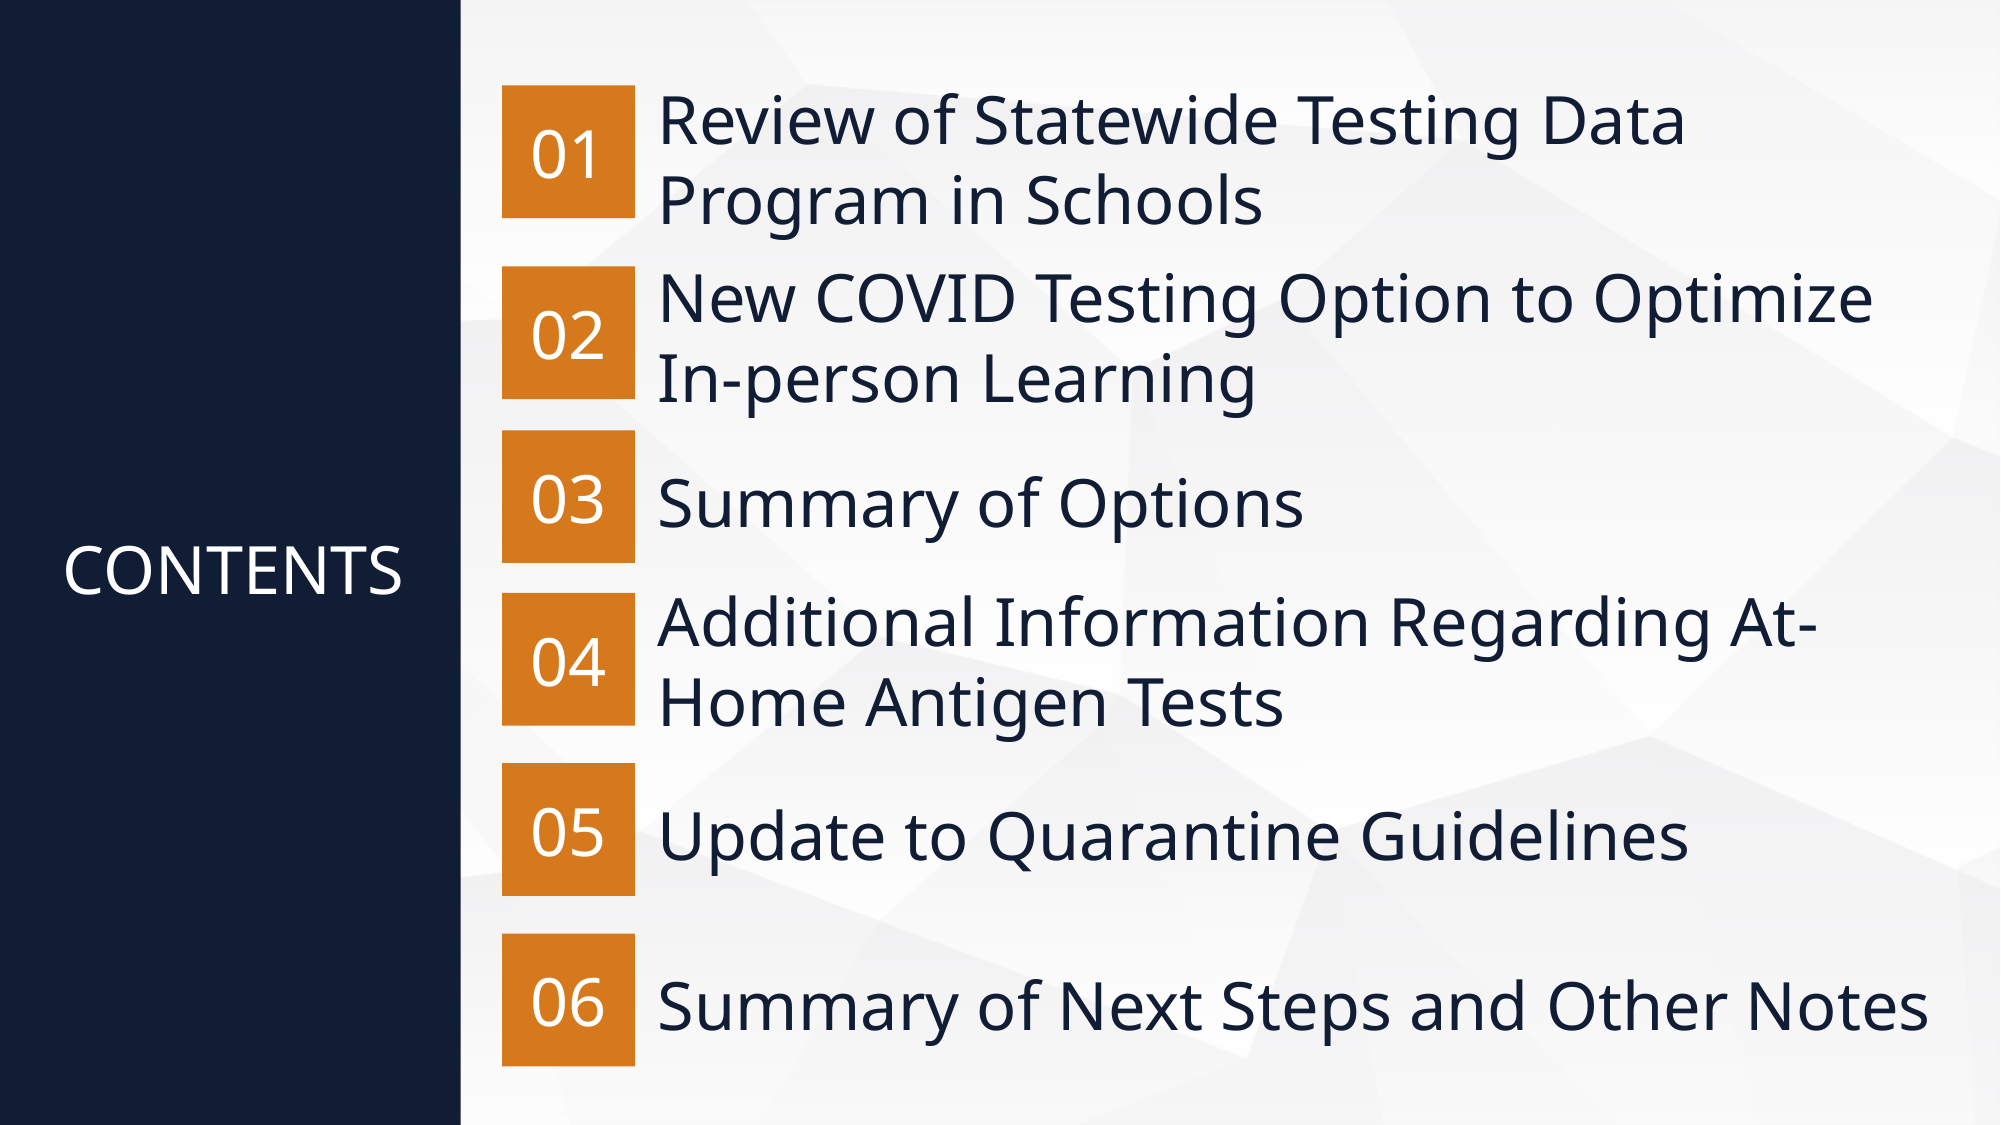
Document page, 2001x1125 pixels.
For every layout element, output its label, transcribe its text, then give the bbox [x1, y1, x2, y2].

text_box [502, 763, 1953, 896]
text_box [502, 933, 1953, 1067]
title CONTENTS [47, 464, 463, 683]
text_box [502, 430, 1953, 564]
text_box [502, 592, 1953, 726]
picture [461, 0, 2001, 1125]
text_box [502, 85, 1953, 403]
